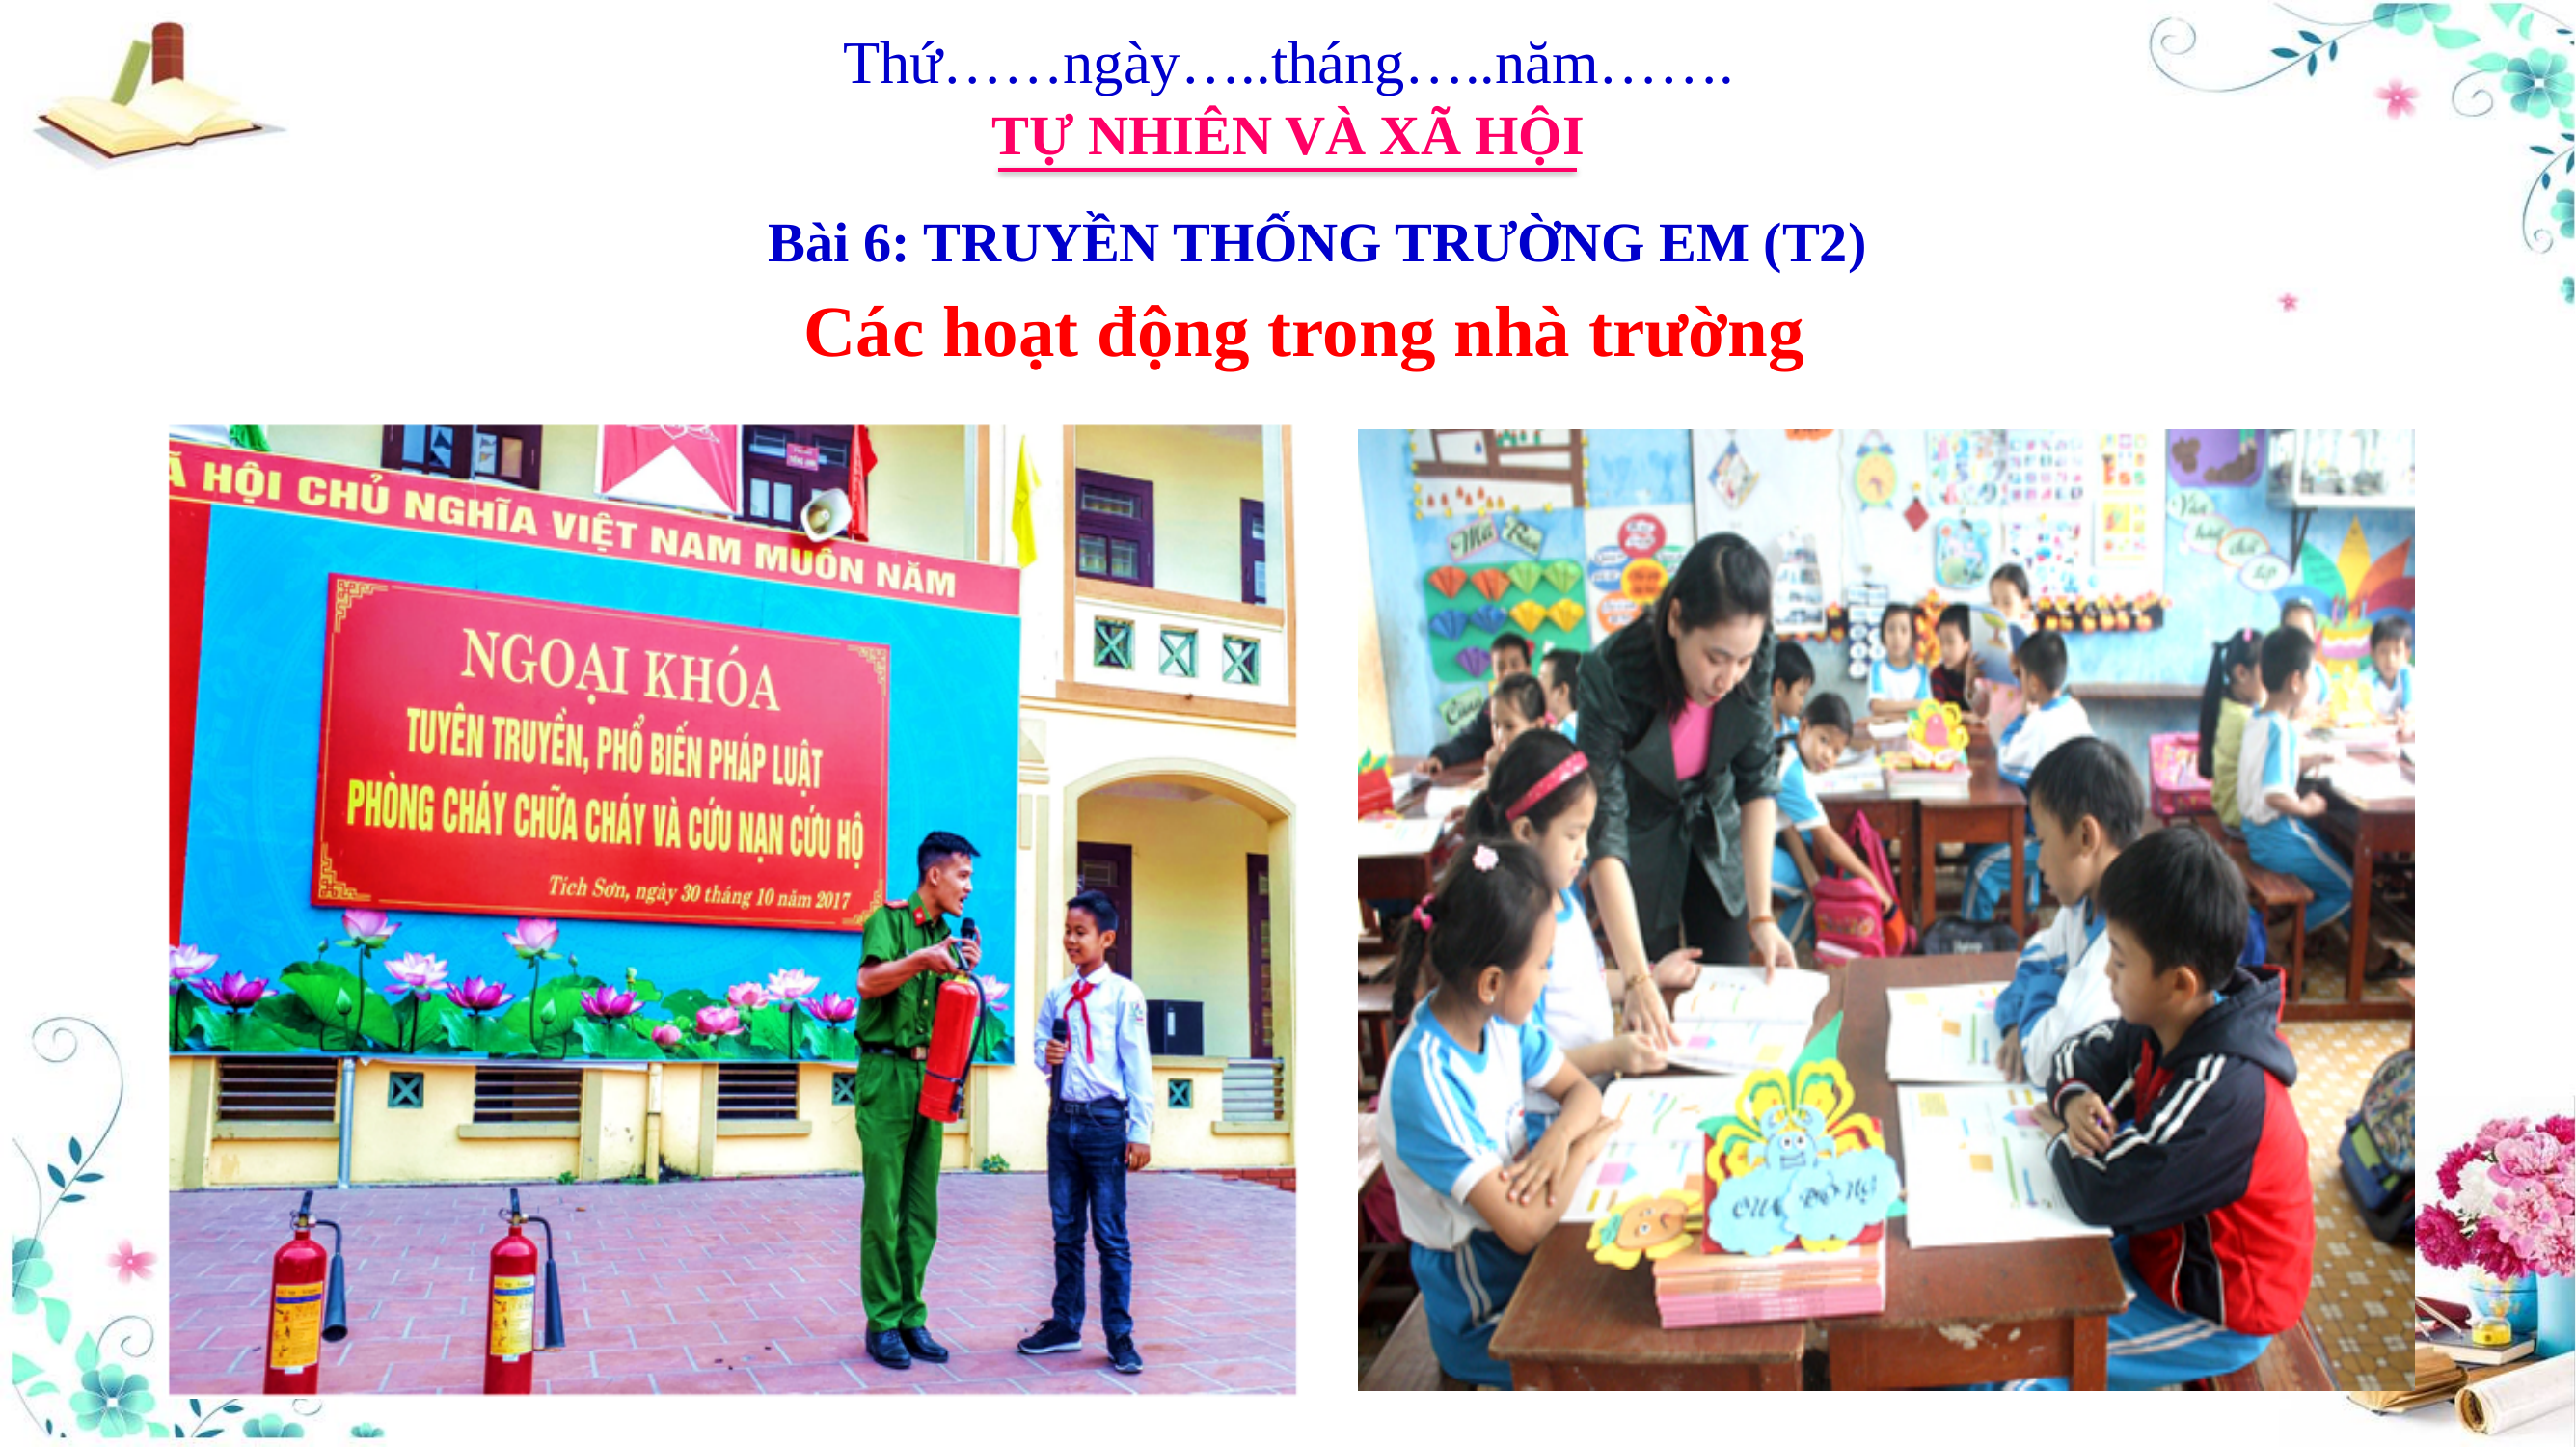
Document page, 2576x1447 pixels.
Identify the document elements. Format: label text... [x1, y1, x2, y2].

text_box Bài 6: TRUYỀN THỐNG TRƯỜNG EM (T2) [479, 194, 2156, 285]
picture [0, 0, 2576, 1447]
text_box Các hoạt động trong nhà trường [789, 277, 1846, 379]
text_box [824, 15, 1755, 175]
